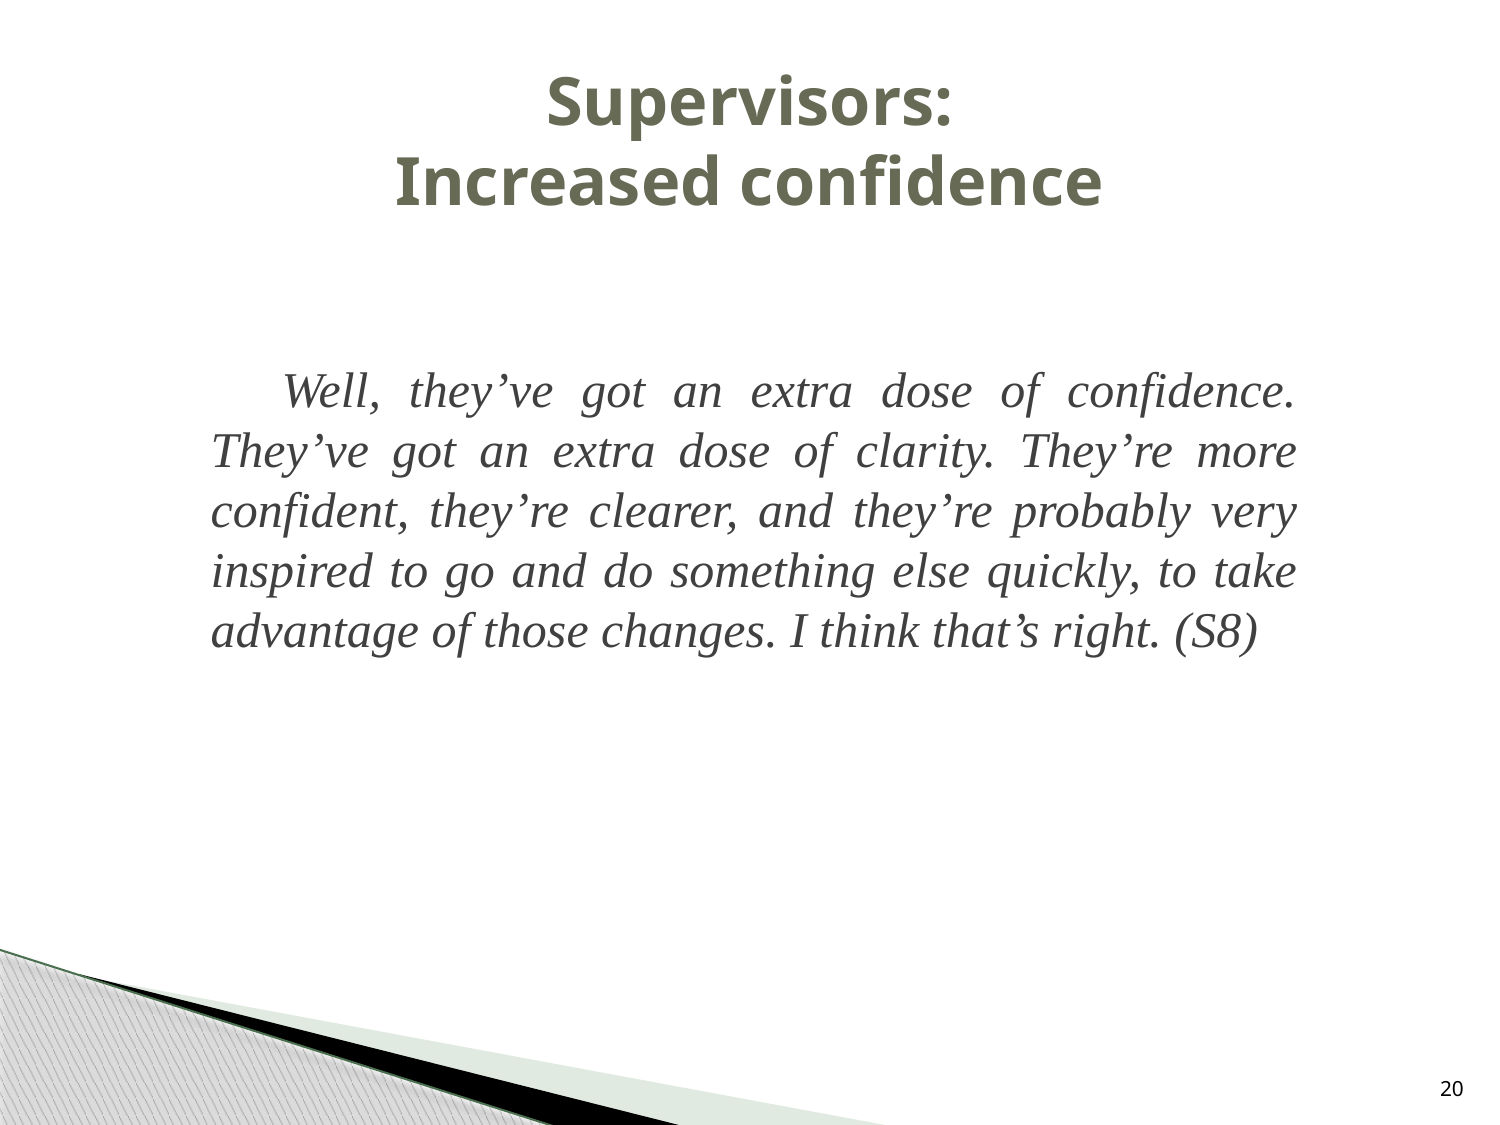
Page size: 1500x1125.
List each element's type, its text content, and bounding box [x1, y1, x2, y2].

slide_number 20 [1418, 1051, 1479, 1112]
list Well, they’ve got an extra dose of confidence. They’ve got an extra dose of clarity. They’re more confident, they’re clearer, and they’re probably very inspired to go and do something else quickly, to take advantage of those changes. I think that’s right. (S8) [135, 350, 1313, 988]
title Supervisors: Increased confidence [75, 45, 1425, 233]
